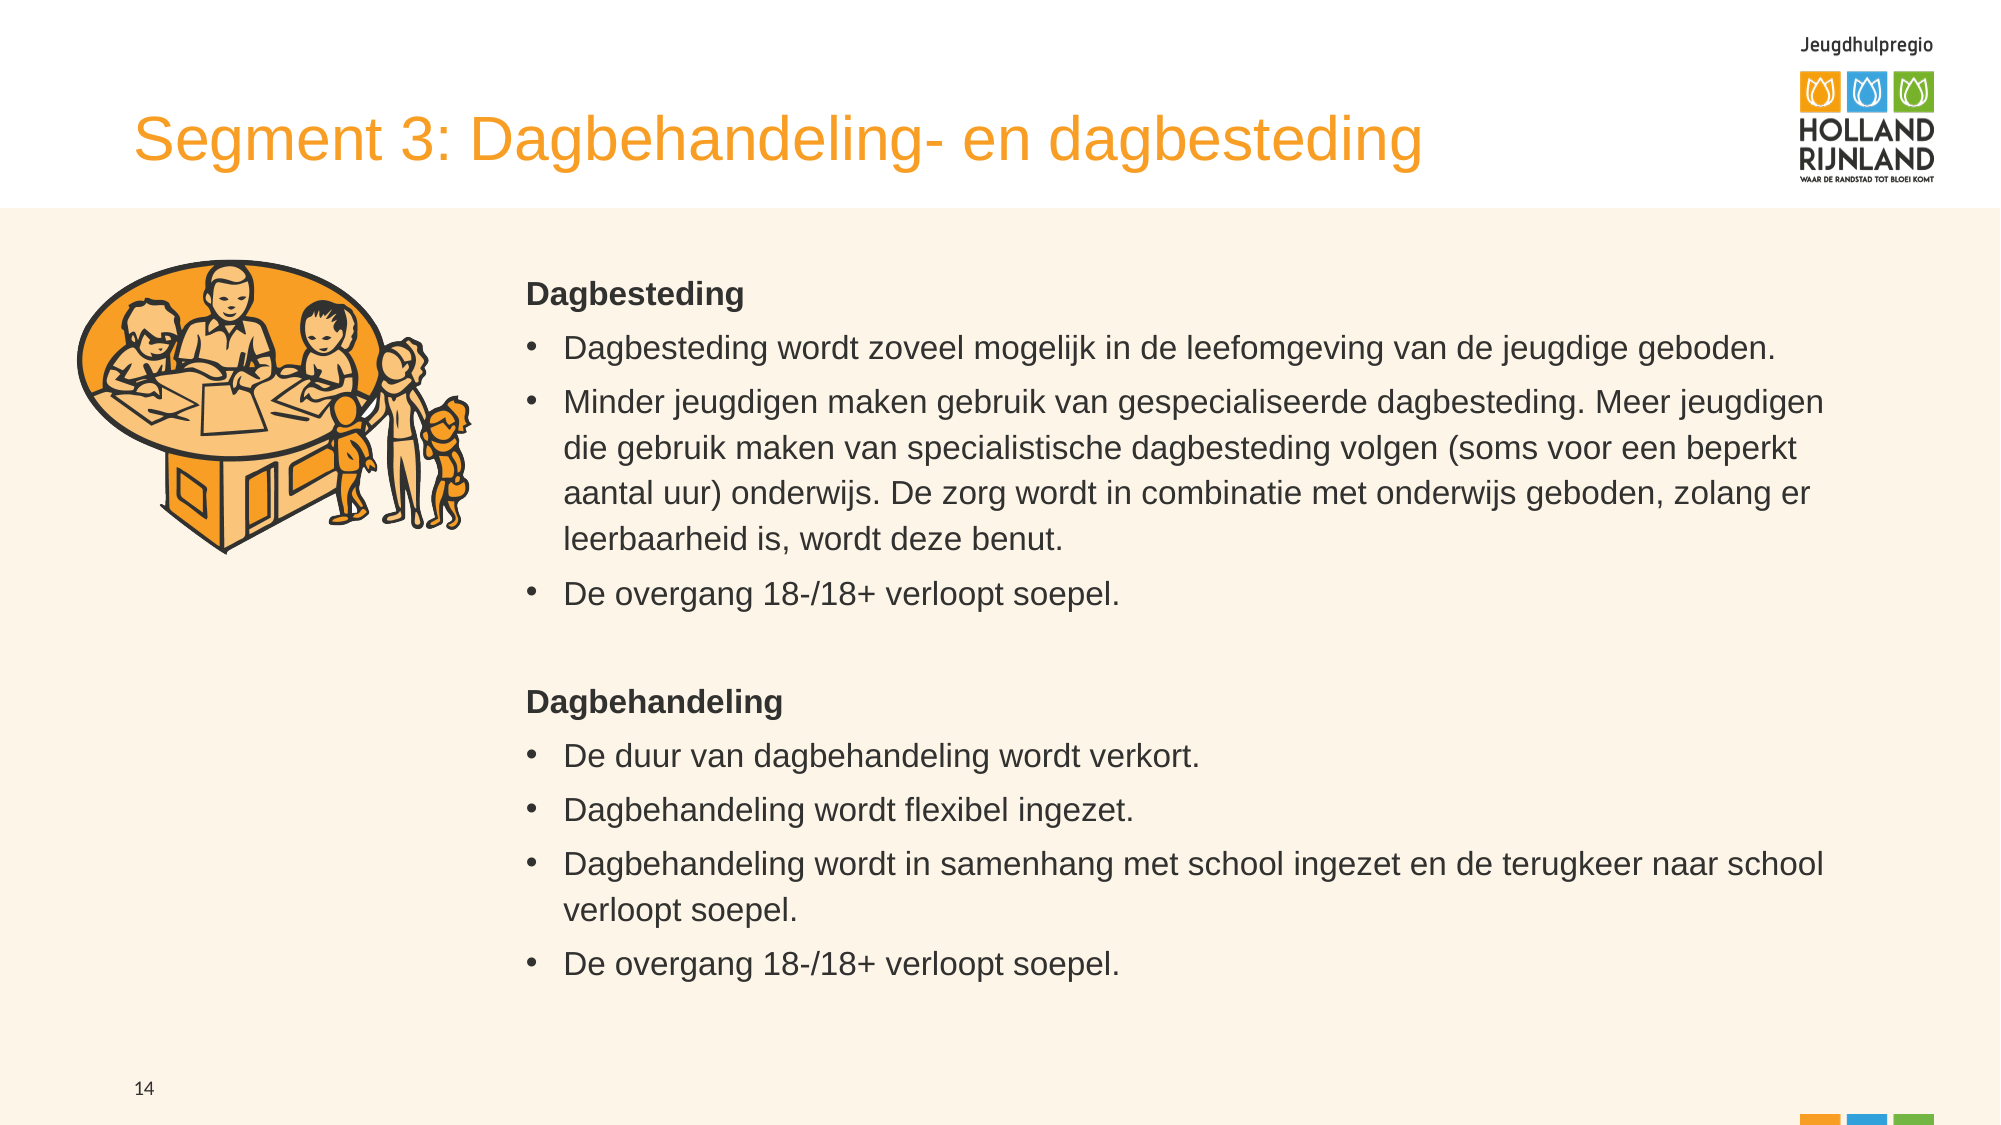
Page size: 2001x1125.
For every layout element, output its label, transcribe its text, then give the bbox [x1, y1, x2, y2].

title Segment 3: Dagbehandeling- en dagbesteding [133, 0, 1867, 173]
picture [1800, 1114, 1934, 1125]
picture [1800, 36, 1934, 183]
list Dagbesteding Dagbesteding wordt zoveel mogelijk in de leefomgeving van de jeugdige geboden. Minder jeugdigen maken gebruik van gespecialiseerde dagbesteding. Meer jeugdigen die gebruik maken van specialistische dagbesteding volgen (soms voor een beperkt aantal uur) onderwijs. De zorg wordt in combinatie met onderwijs geboden, zolang er leerbaarheid is, wordt deze benut. De overgang 18-/18+ verloopt soepel. Dagbehandeling De duur van dagbehandeling wordt verkort. Dagbehandeling wordt flexibel ingezet. Dagbehandeling wordt in samenhang met school ingezet en de terugkeer naar school verloopt soepel. De overgang 18-/18+ verloopt soepel. [525, 265, 1867, 1032]
slide_number 14 [133, 1065, 347, 1100]
picture [48, 177, 491, 620]
